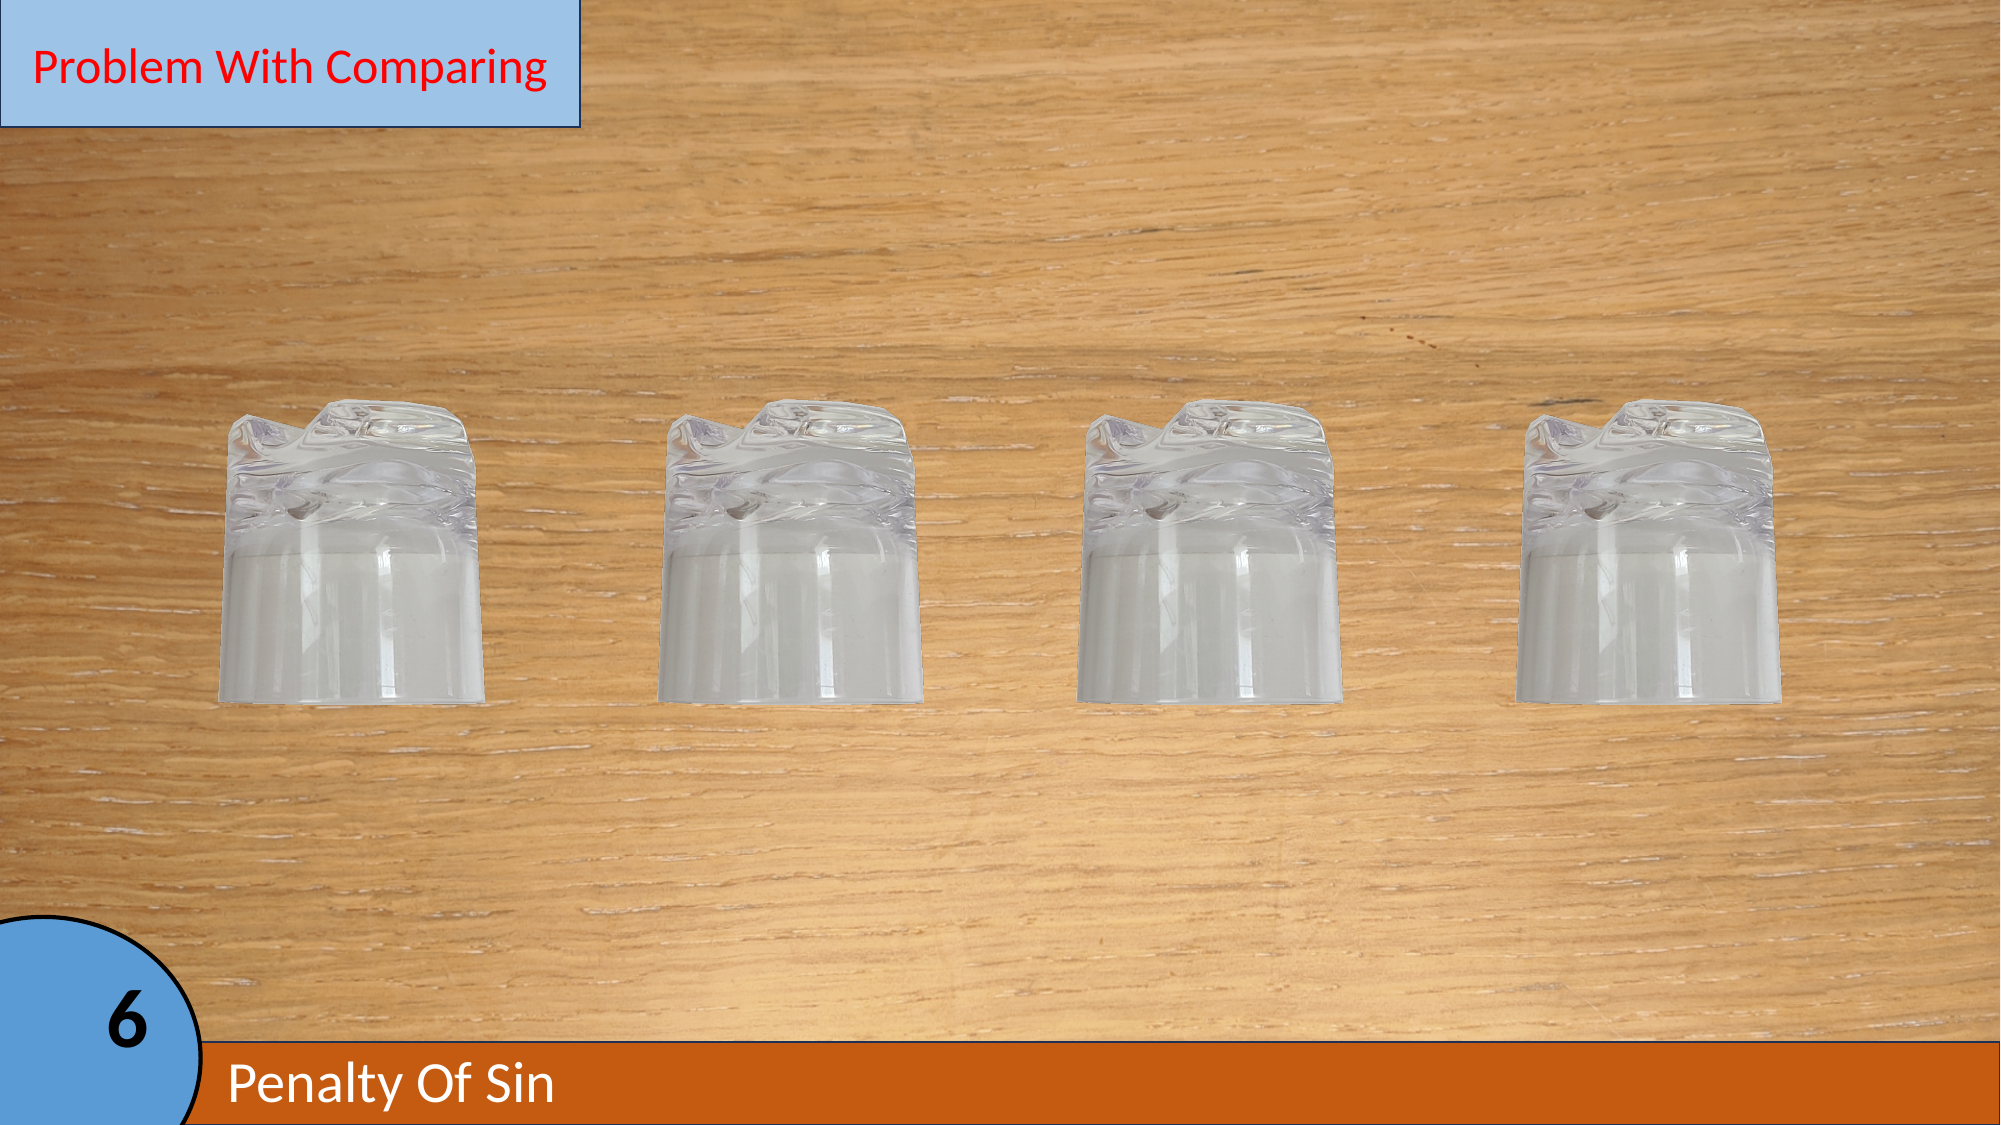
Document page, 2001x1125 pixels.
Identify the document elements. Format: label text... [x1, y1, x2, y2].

text_box [183, 1041, 2000, 1125]
text_box 6 [0, 916, 201, 1125]
text_box Penalty Of Sin [213, 1037, 919, 1122]
picture [0, 0, 2001, 1125]
text_box Problem With Comparing [0, 0, 581, 128]
